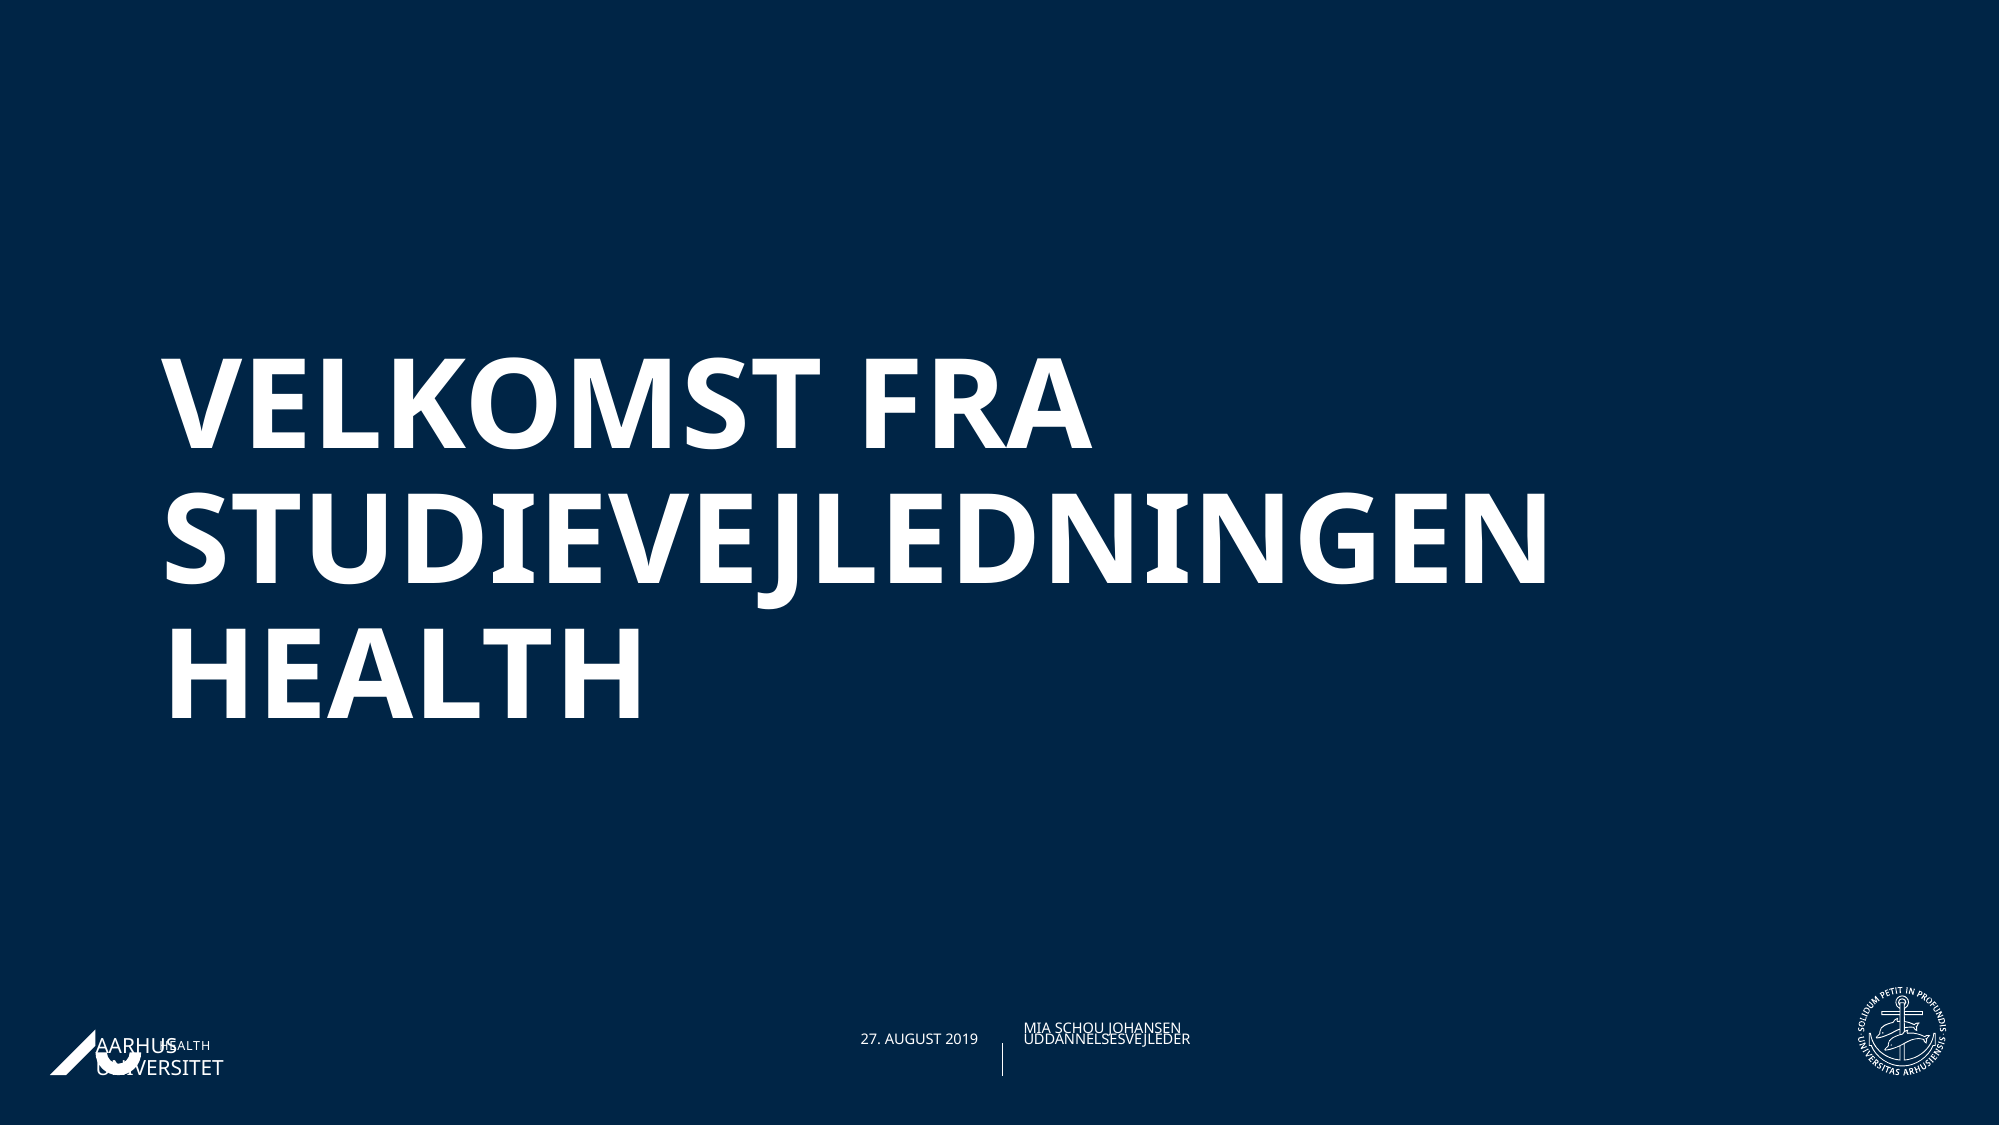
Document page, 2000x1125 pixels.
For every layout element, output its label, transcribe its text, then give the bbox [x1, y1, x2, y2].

title Velkomst fra Studievejledningen Health [161, 338, 1839, 749]
